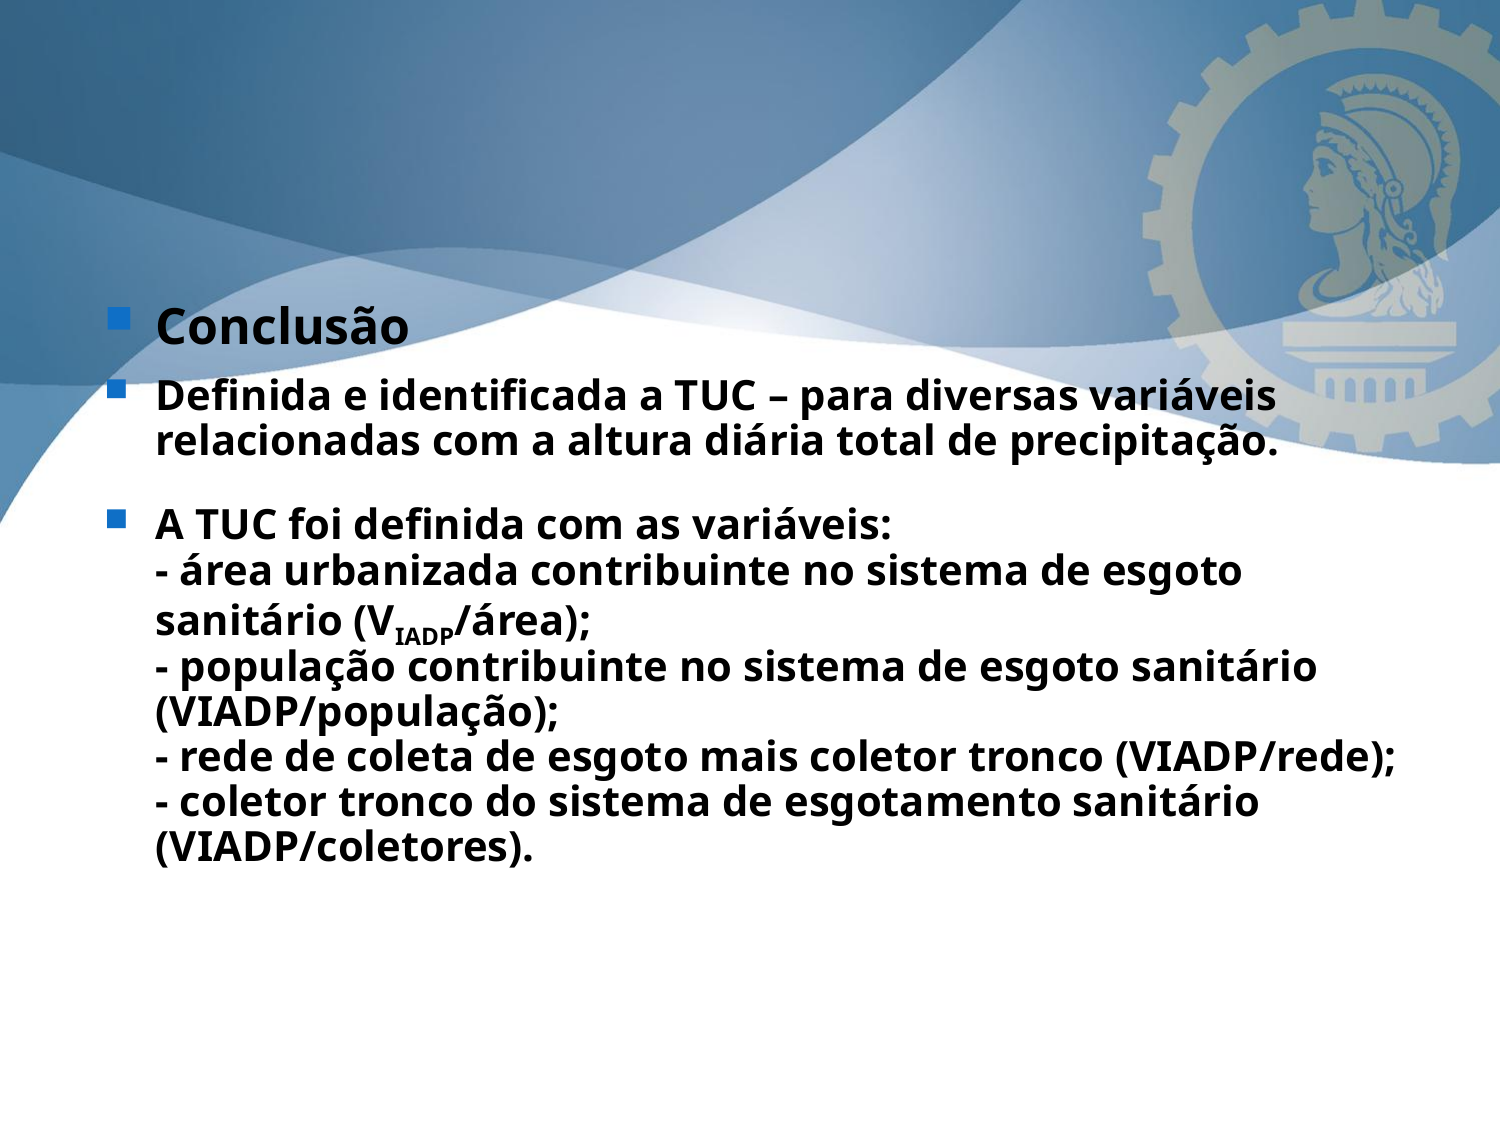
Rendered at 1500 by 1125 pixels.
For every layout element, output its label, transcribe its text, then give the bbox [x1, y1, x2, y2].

list Conclusão Definida e identificada a TUC – para diversas variáveis relacionadas com a altura diária total de precipitação. A TUC foi definida com as variáveis: - área urbanizada contribuinte no sistema de esgoto sanitário (VIADP/área); - população contribuinte no sistema de esgoto sanitário (VIADP/população); - rede de coleta de esgoto mais coletor tronco (VIADP/rede); - coletor tronco do sistema de esgotamento sanitário (VIADP/coletores). [75, 291, 1425, 1050]
picture [0, 0, 1500, 1125]
